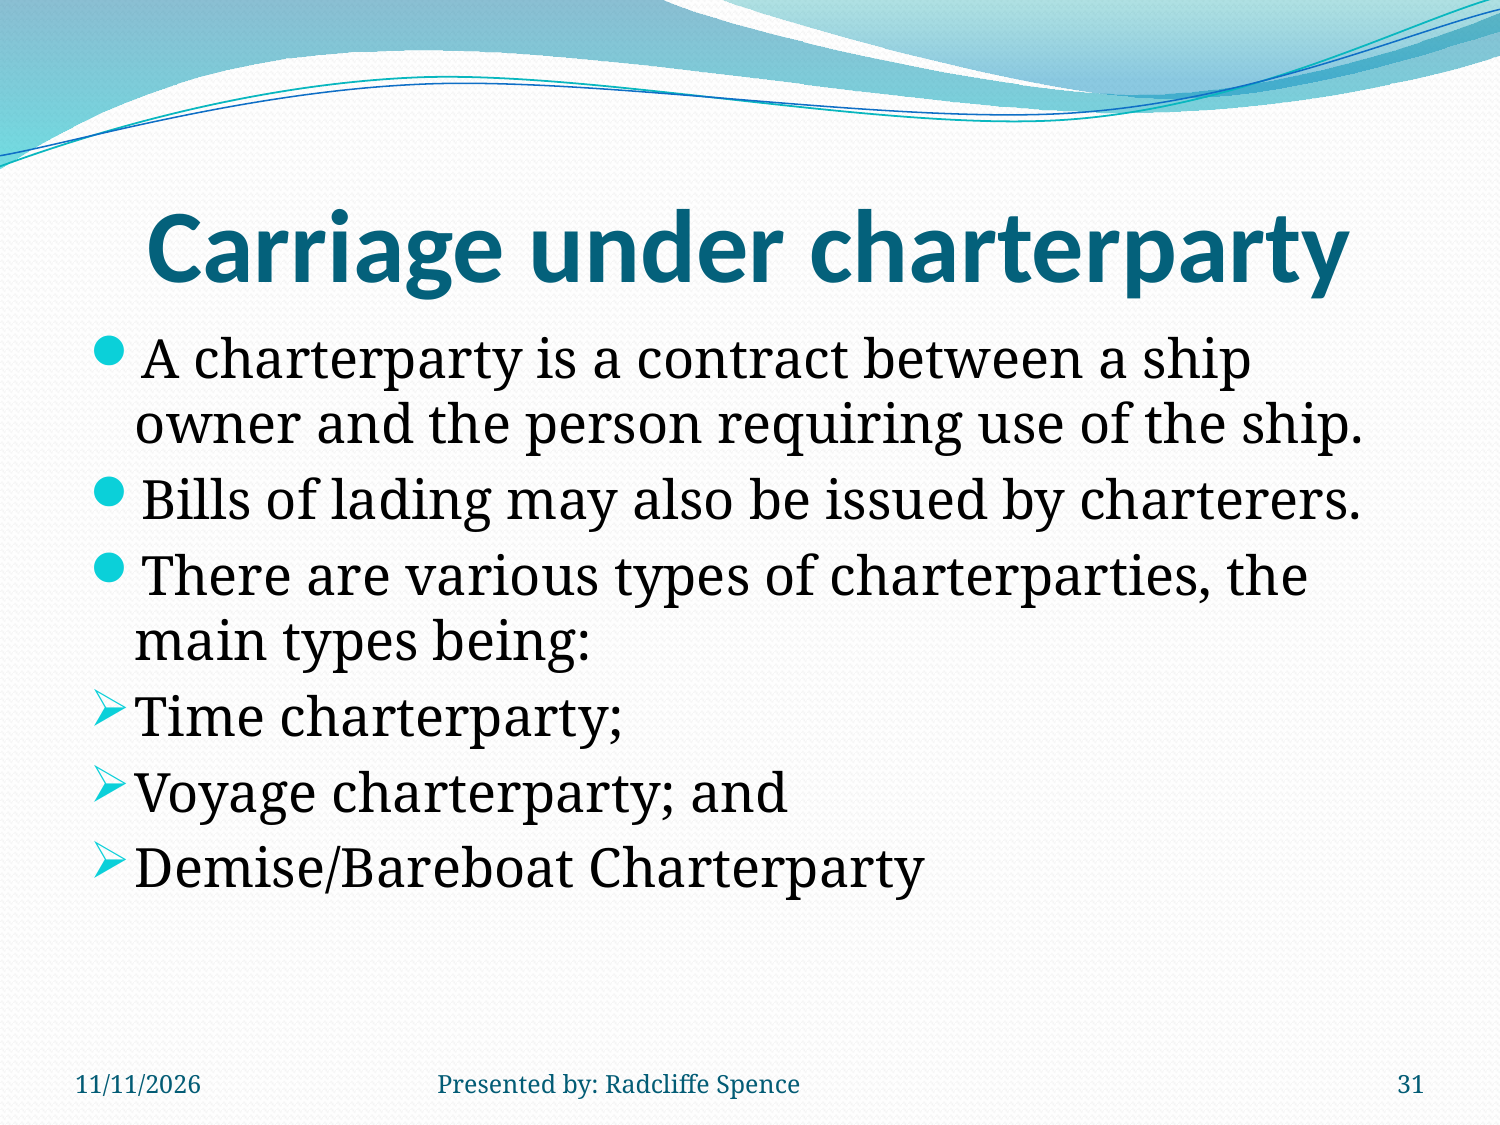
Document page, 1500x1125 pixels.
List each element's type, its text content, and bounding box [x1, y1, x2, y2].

title Carriage under charterparty [75, 115, 1425, 303]
slide_number 31 [1299, 1042, 1425, 1103]
list A charterparty is a contract between a ship owner and the person requiring use of the ship. Bills of lading may also be issued by charterers. There are various types of charterparties, the main types being: Time charterparty; Voyage charterparty; and Demise/Bareboat Charterparty [75, 317, 1425, 1038]
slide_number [75, 1042, 425, 1103]
footer Presented by: Radcliffe Spence [437, 1042, 988, 1103]
